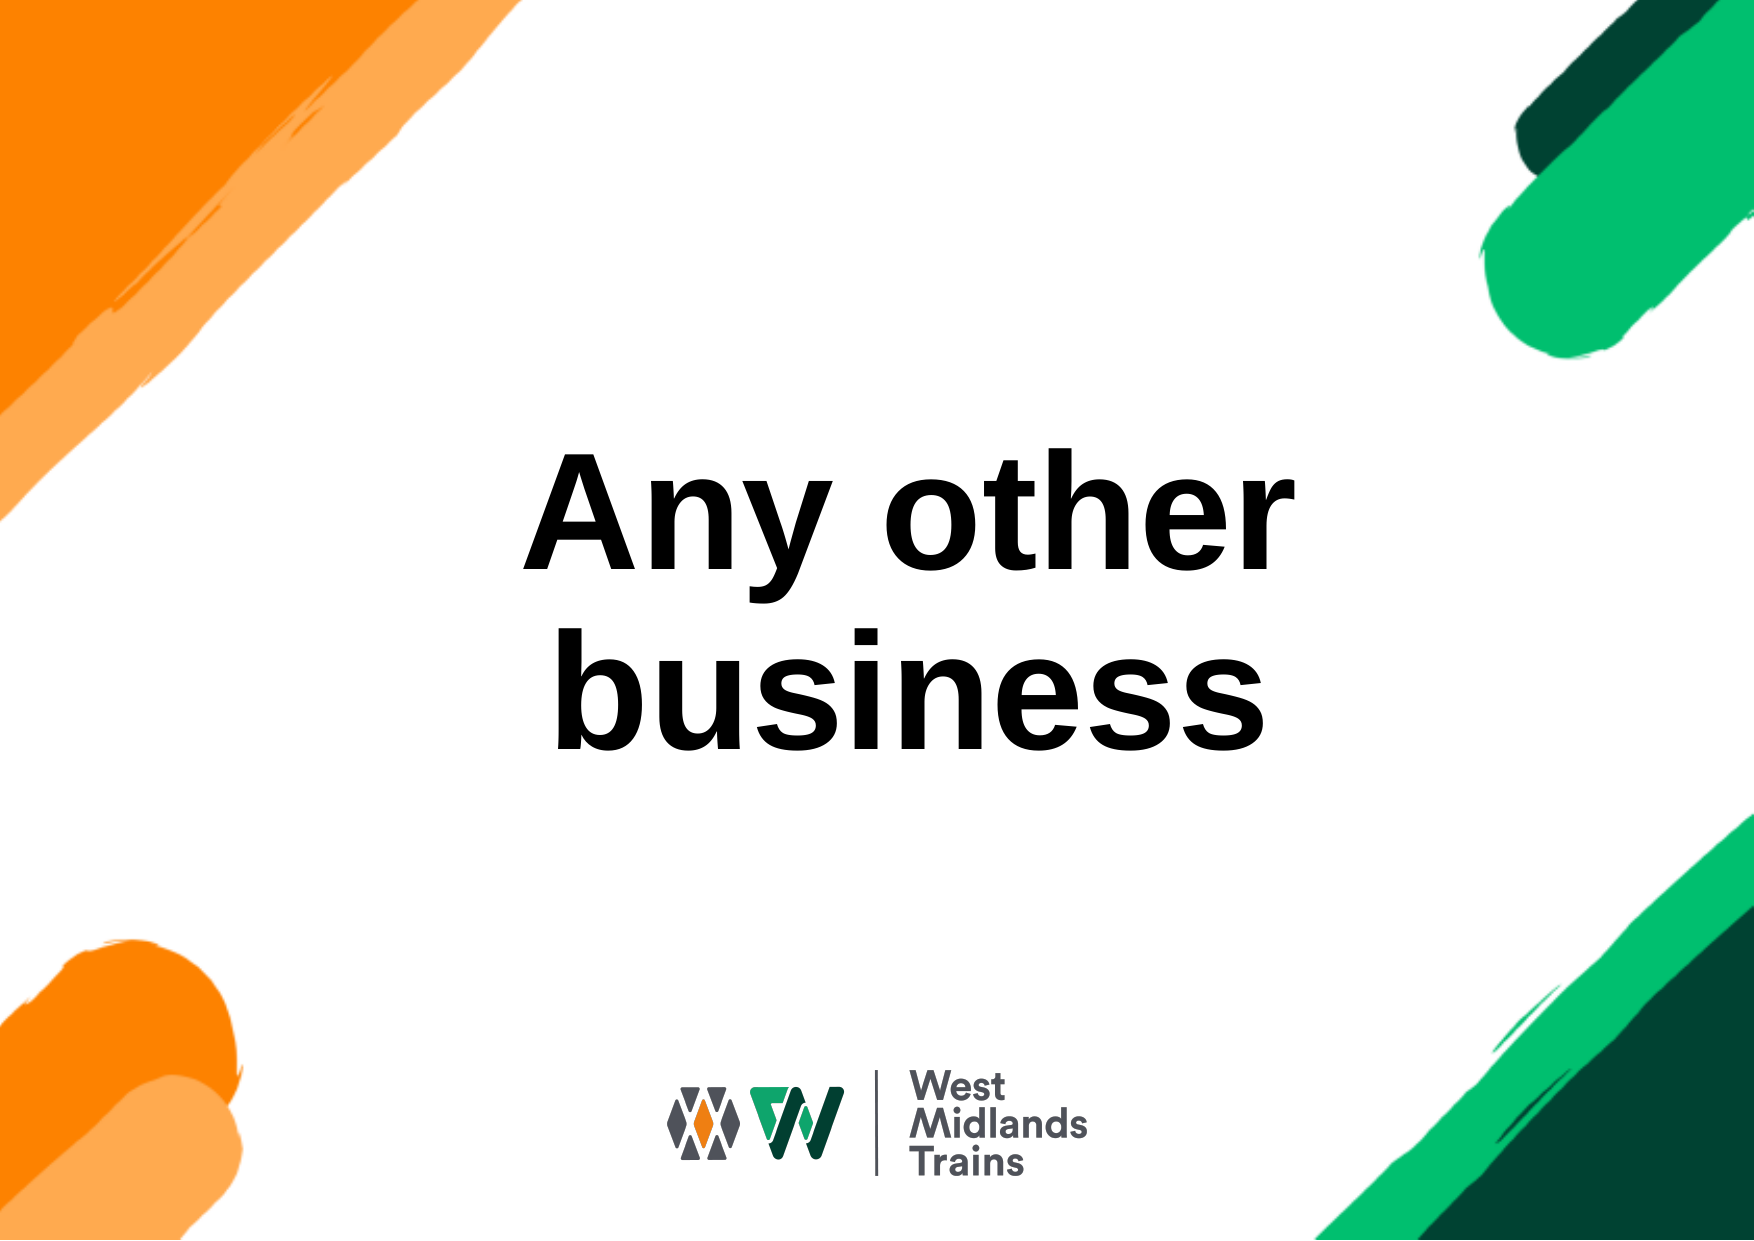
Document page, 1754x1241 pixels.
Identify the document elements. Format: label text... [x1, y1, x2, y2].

title Any other business [446, 331, 1372, 881]
picture [0, 0, 1754, 1240]
